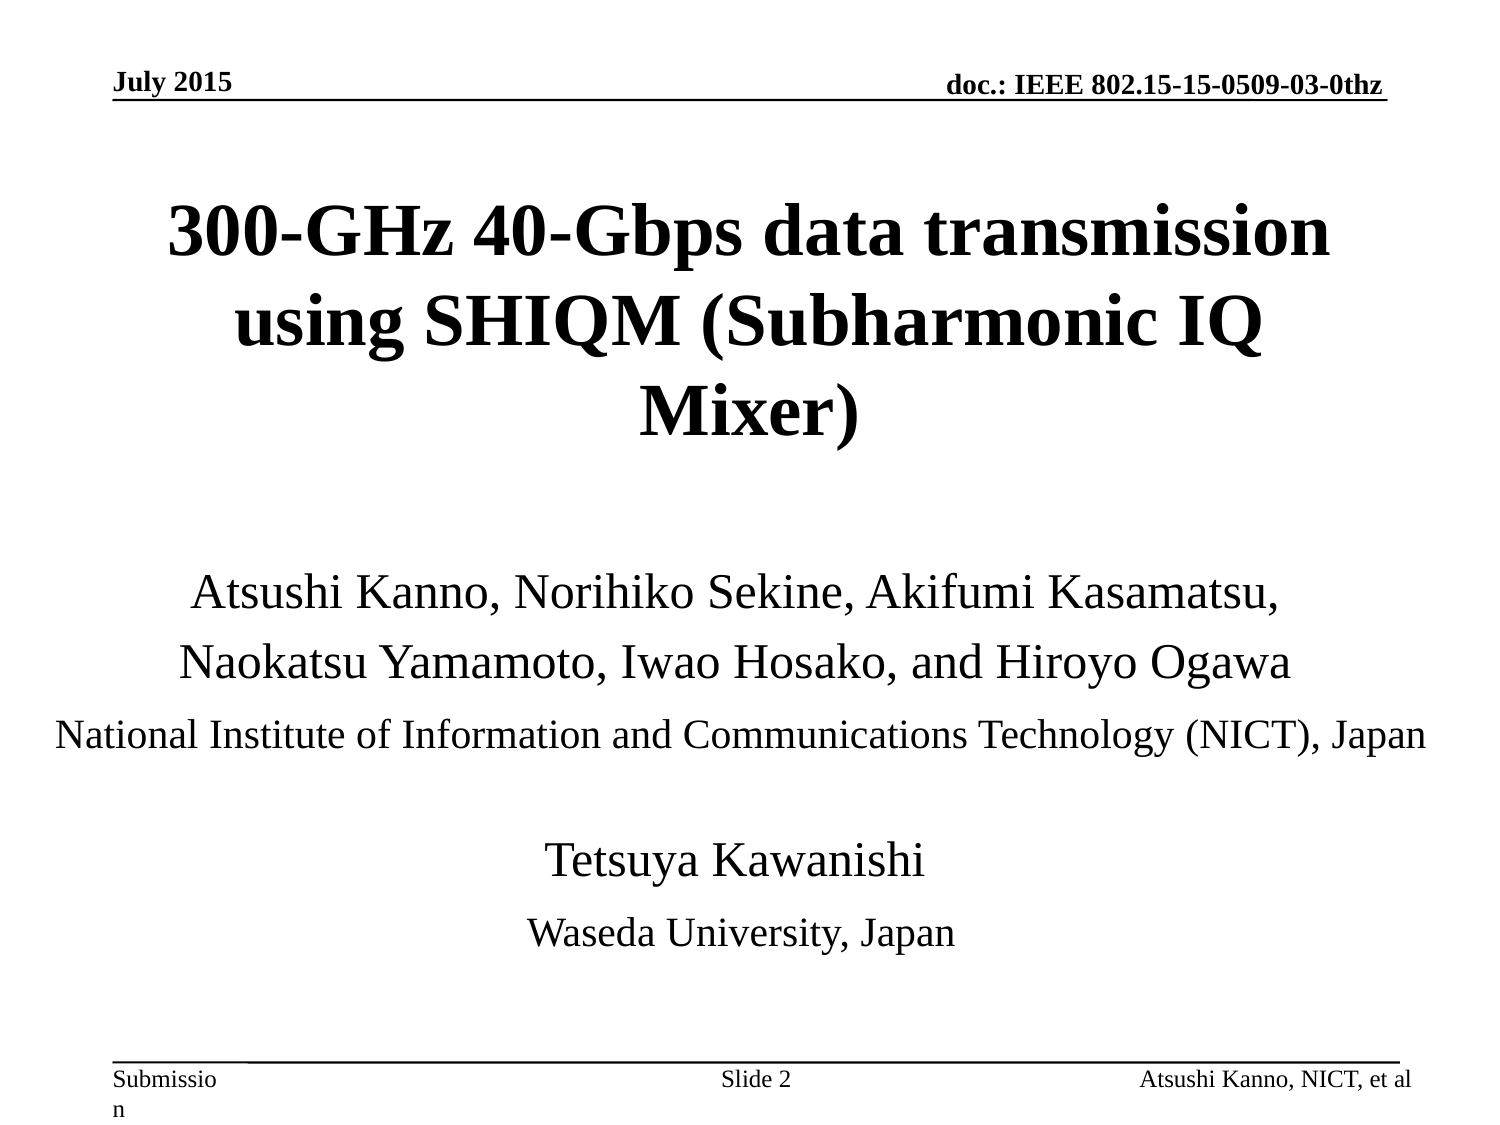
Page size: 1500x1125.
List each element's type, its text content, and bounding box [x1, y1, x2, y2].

slide_number Slide 2 [712, 1062, 800, 1093]
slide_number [112, 62, 375, 98]
title 300-GHz 40-Gbps data transmission using SHIQM (Subharmonic IQ Mixer) [112, 149, 1388, 482]
footer Atsushi Kanno, NICT, et al [900, 1062, 1413, 1093]
subtitle Atsushi Kanno, Norihiko Sekine, Akifumi Kasamatsu, Naokatsu Yamamoto, Iwao Hosako, and Hiroyo Ogawa National Institute of Information and Communications Technology (NICT), Japan Tetsuya Kawanishi Waseda University, Japan [17, 550, 1453, 1024]
